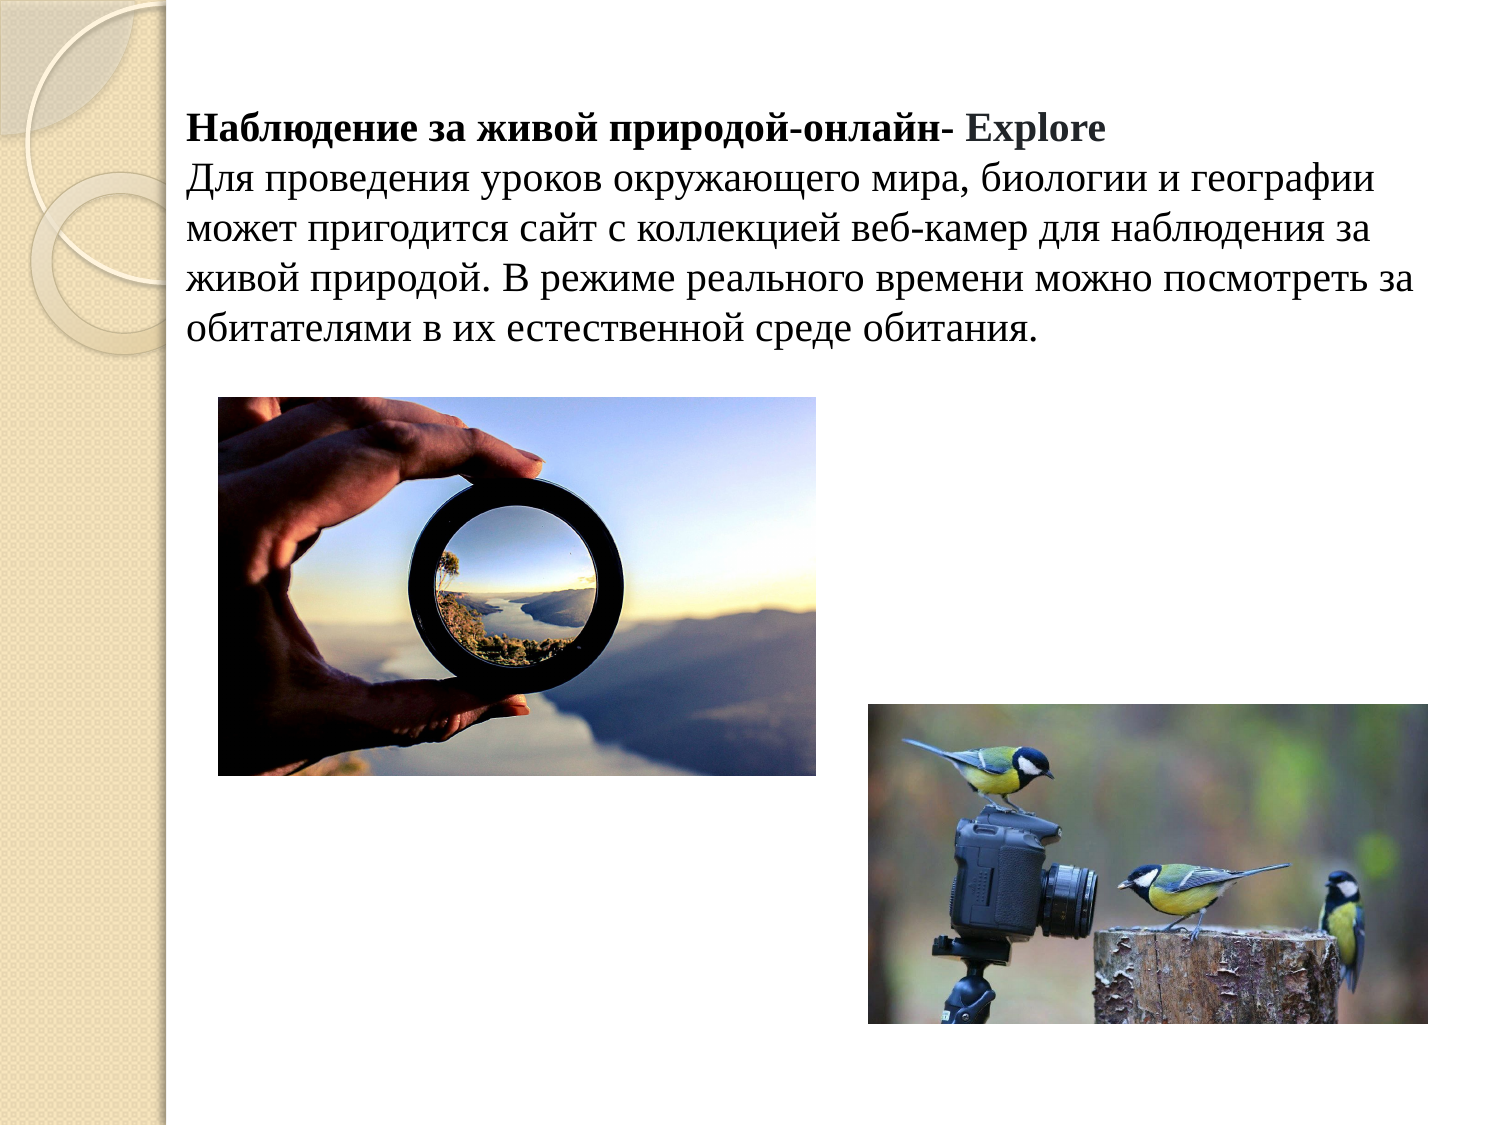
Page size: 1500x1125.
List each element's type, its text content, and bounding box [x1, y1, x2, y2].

picture [218, 396, 816, 776]
title Наблюдение за живой природой-онлайн- Explore Для проведения уроков окружающего мира, биологии и географии может пригодится сайт с коллекцией веб-камер для наблюдения за живой природой. В режиме реального времени можно посмотреть за обитателями в их естественной среде обитания. [171, 219, 1466, 279]
picture [867, 703, 1428, 1024]
